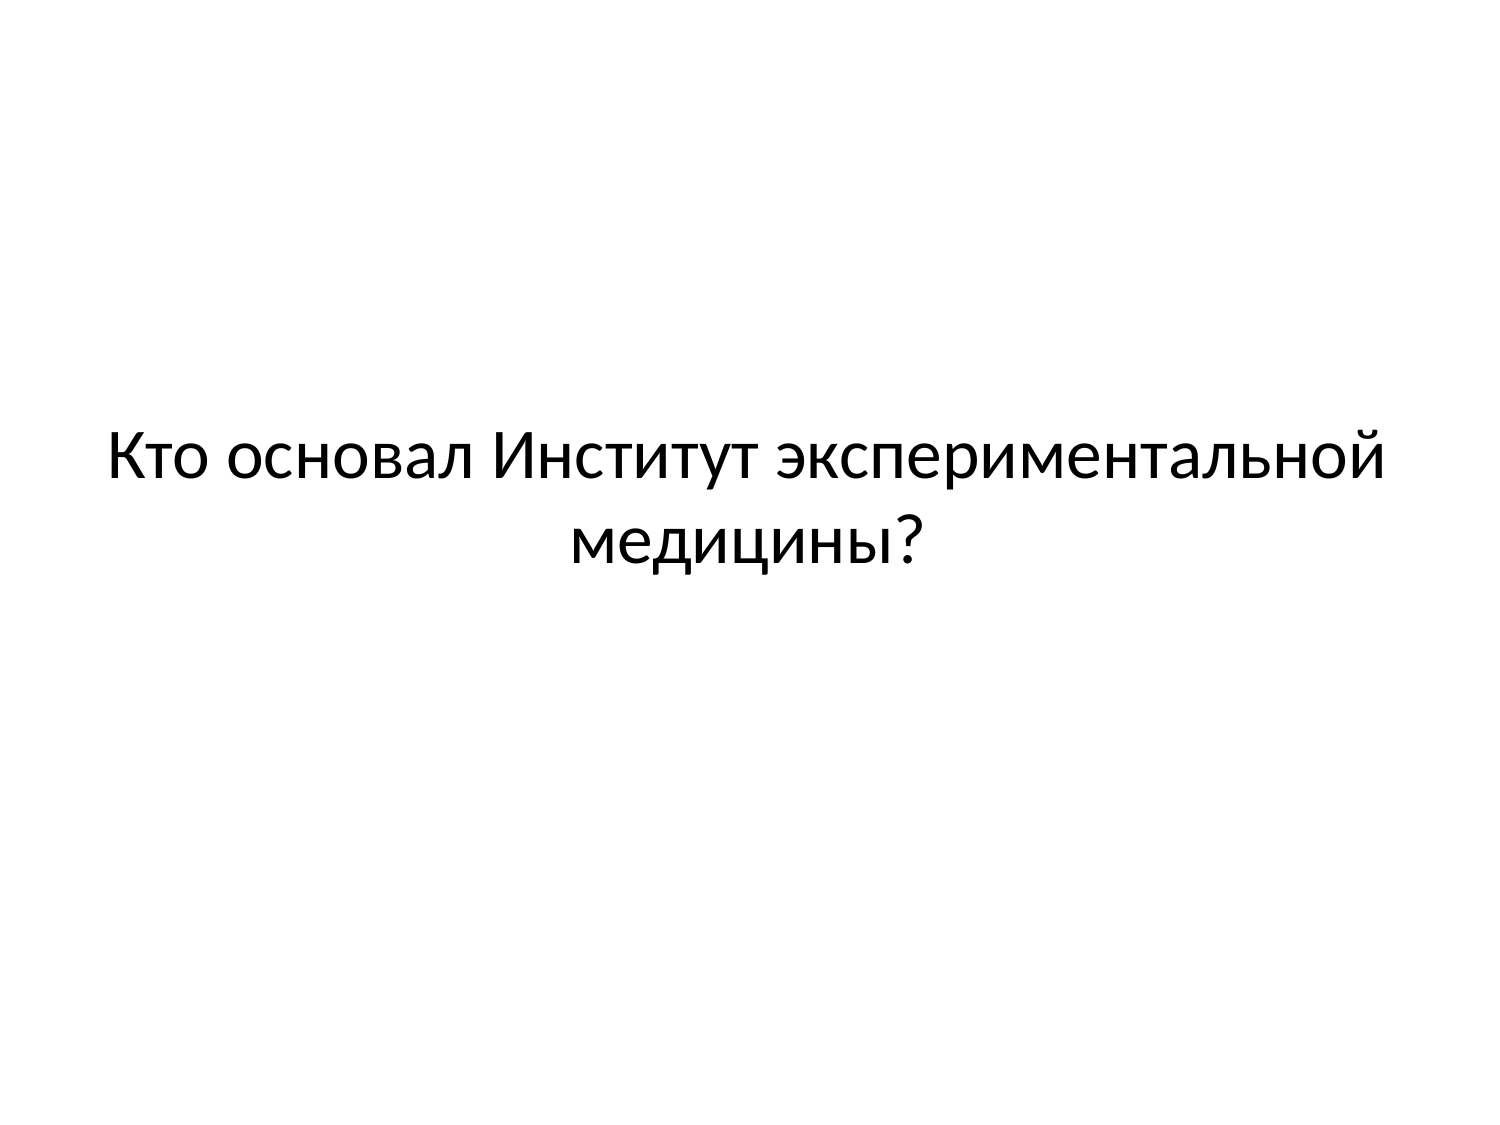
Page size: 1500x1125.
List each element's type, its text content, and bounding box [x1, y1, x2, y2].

title Кто основал Институт экспериментальной медицины? [73, 398, 1424, 587]
